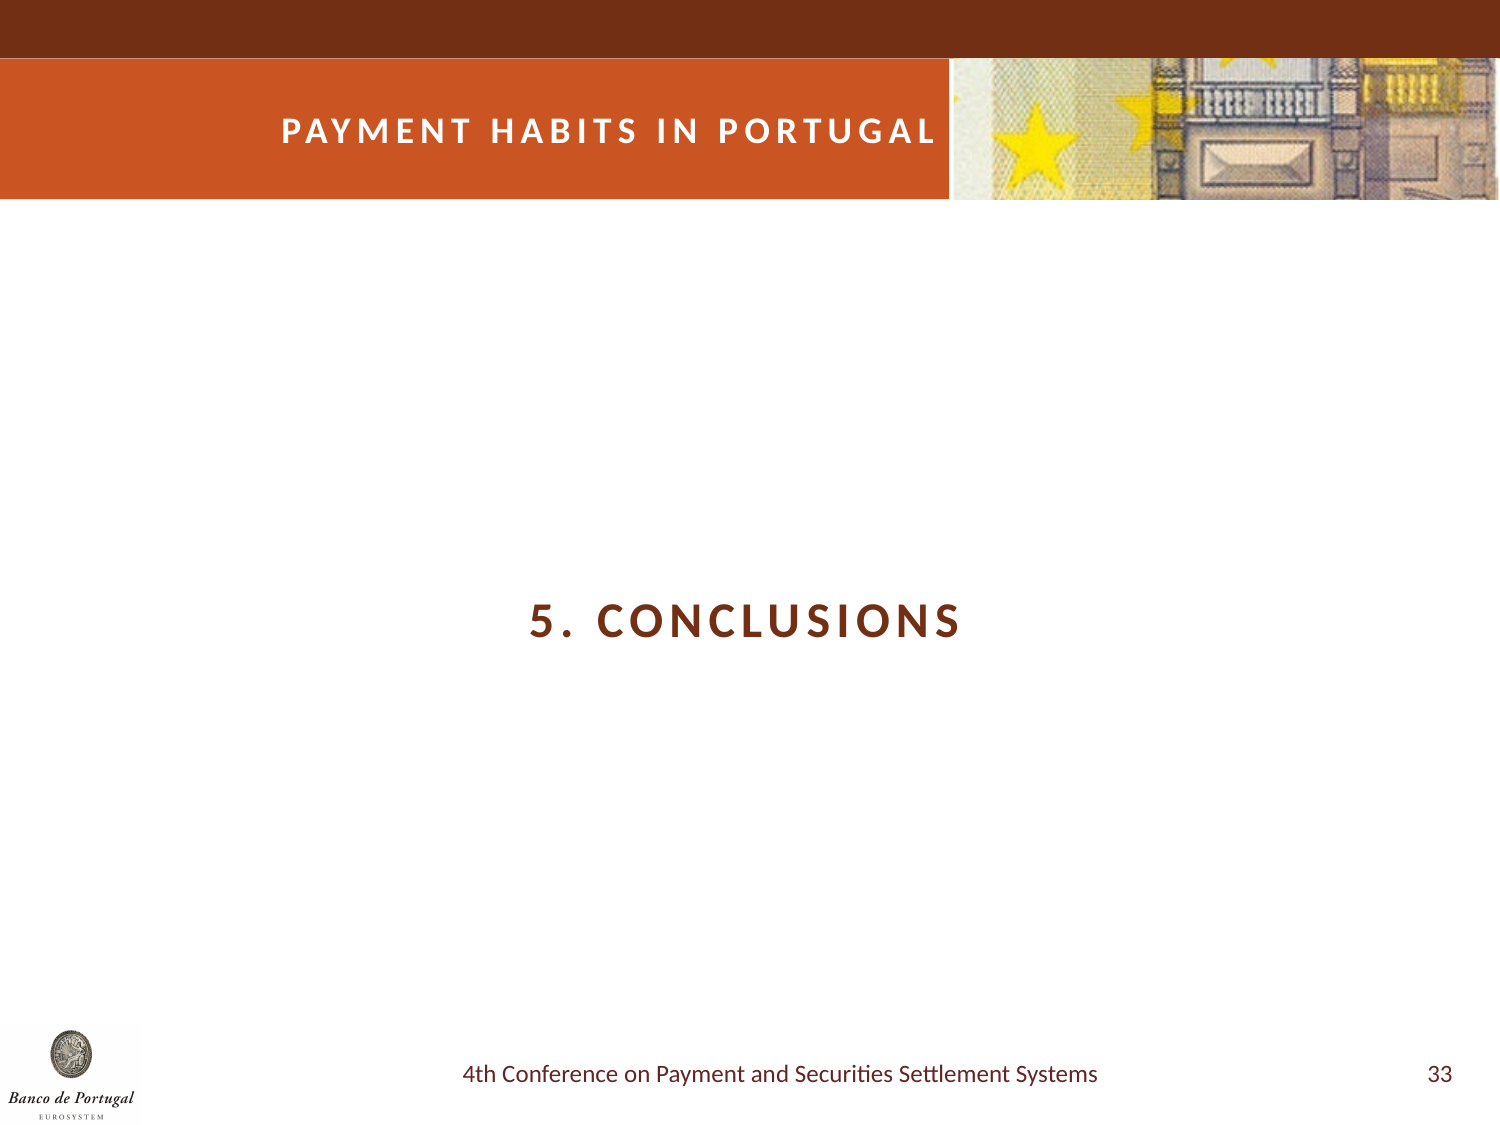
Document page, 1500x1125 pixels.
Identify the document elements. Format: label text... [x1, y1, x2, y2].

text_box 5. Conclusions [46, 490, 1442, 655]
slide_number 33 [1393, 1042, 1468, 1103]
text_box [0, 0, 1500, 58]
footer 4th Conference on Payment and Securities Settlement Systems [415, 1042, 1147, 1103]
picture [953, 58, 1499, 200]
text_box Payment Habits in Portugal [0, 56, 951, 201]
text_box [0, 983, 199, 1125]
